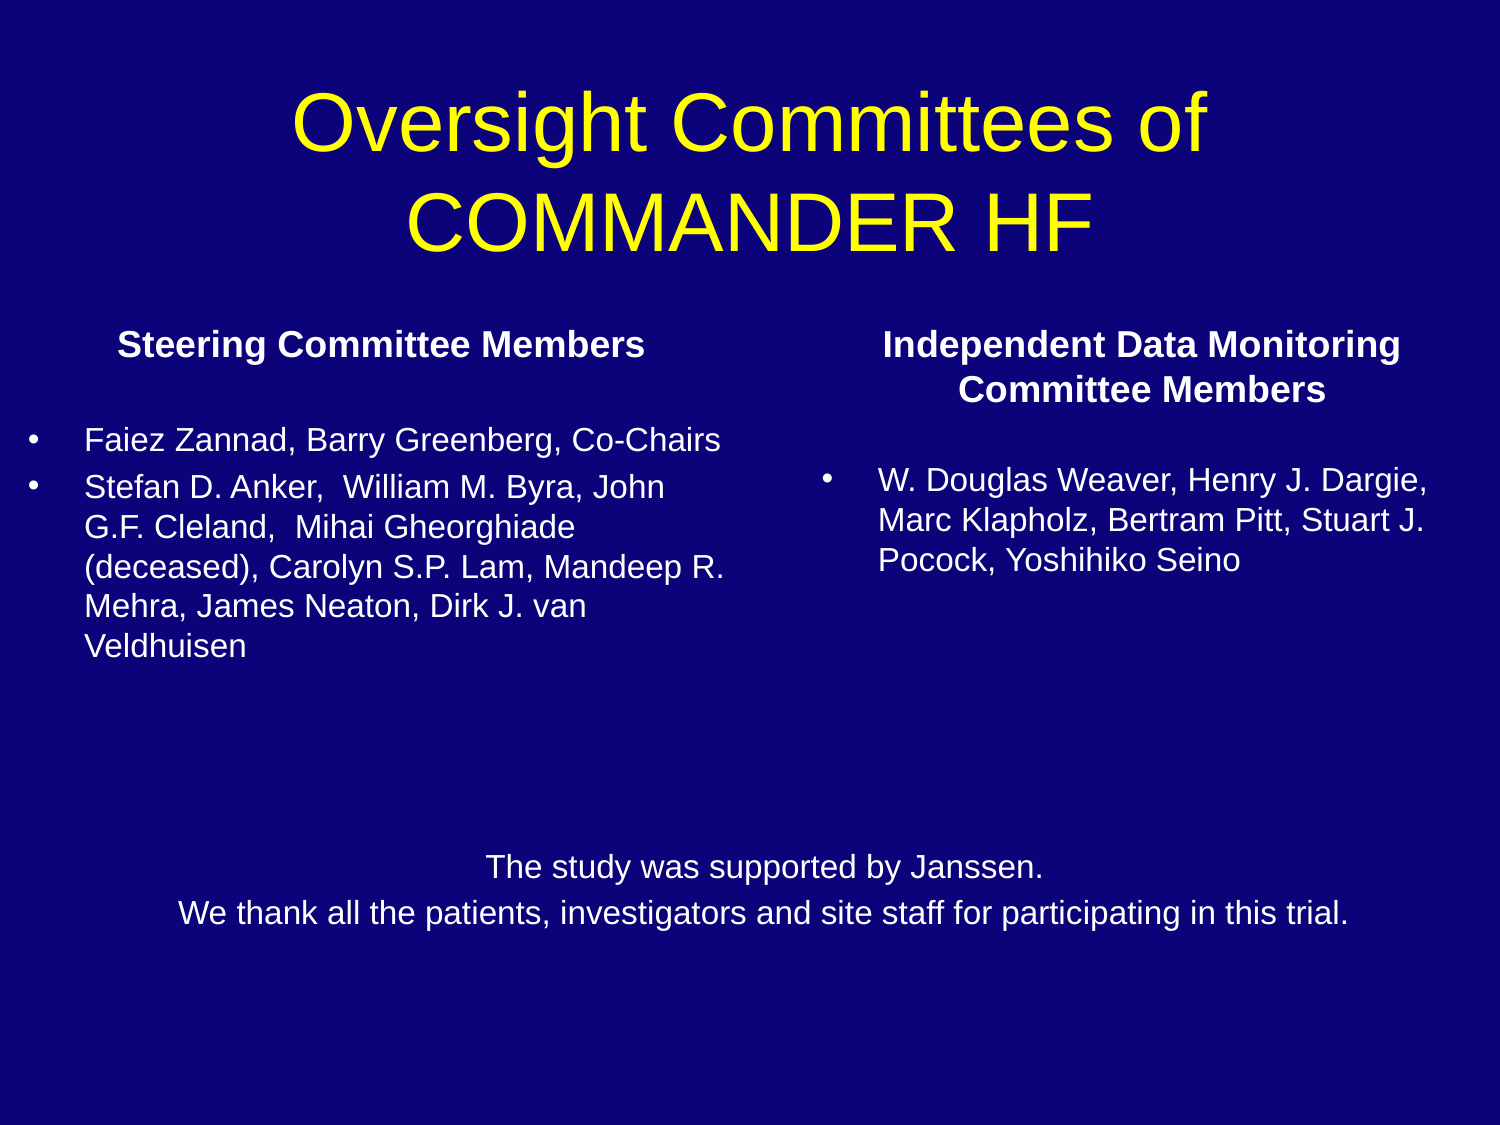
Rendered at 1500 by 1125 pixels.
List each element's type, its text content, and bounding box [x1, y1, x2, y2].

list Steering Committee Members Faiez Zannad, Barry Greenberg, Co-Chairs Stefan D. Anker, William M. Byra, John G.F. Cleland, Mihai Gheorghiade (deceased), Carolyn S.P. Lam, Mandeep R. Mehra, James Neaton, Dirk J. van Veldhuisen [12, 312, 750, 795]
text_box Independent Data Monitoring Committee Members W. Douglas Weaver, Henry J. Dargie, Marc Klapholz, Bertram Pitt, Stuart J. Pocock, Yoshihiko Seino [806, 312, 1478, 795]
text_box The study was supported by Janssen. We thank all the patients, investigators and site staff for participating in this trial. [89, 837, 1440, 1056]
title Oversight Committees of COMMANDER HF [210, 136, 1289, 201]
